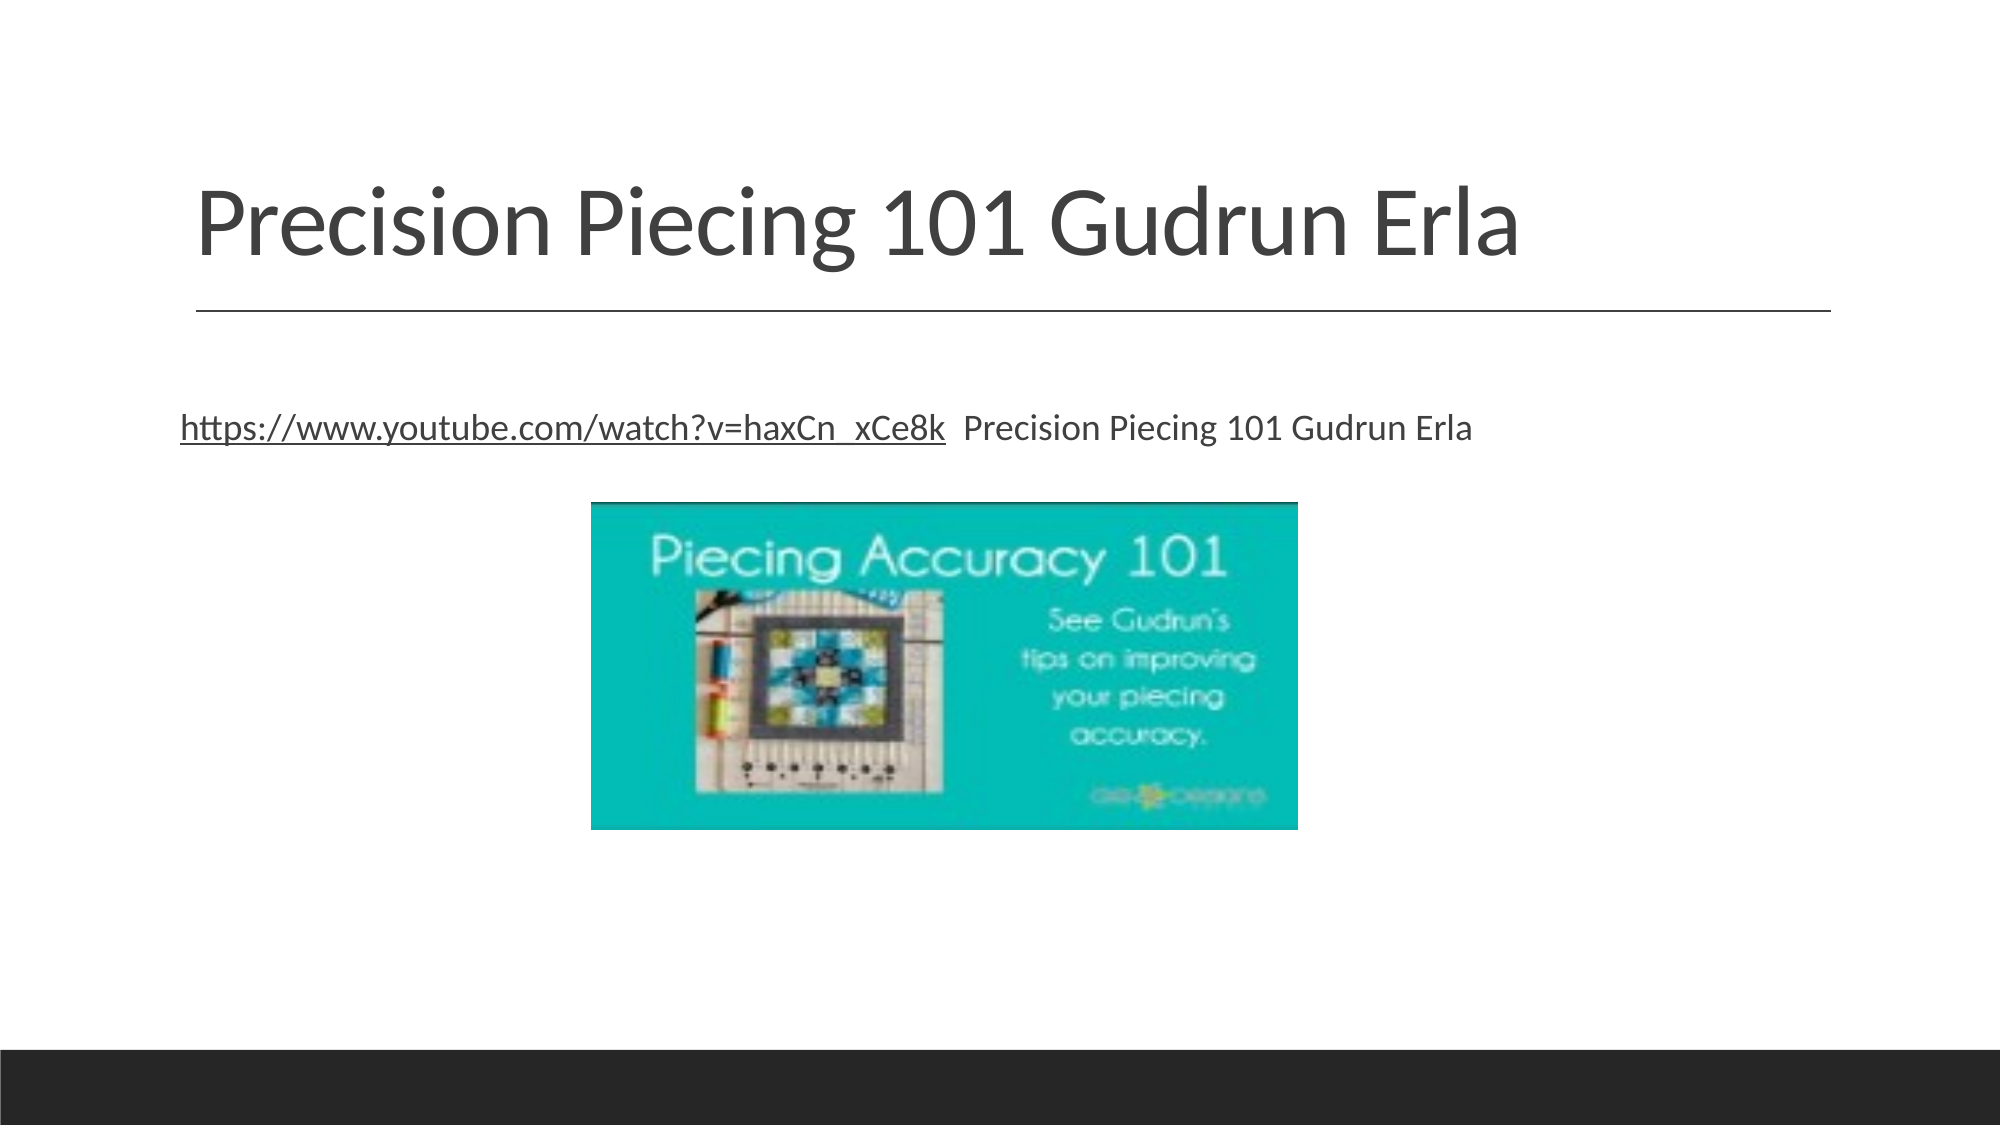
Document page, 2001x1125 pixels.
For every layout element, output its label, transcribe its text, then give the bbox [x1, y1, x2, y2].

title Precision Piecing 101 Gudrun Erla [180, 47, 1830, 285]
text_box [590, 501, 1299, 831]
list https://www.youtube.com/watch?v=haxCn_xCe8k Precision Piecing 101 Gudrun Erla [180, 345, 1830, 963]
